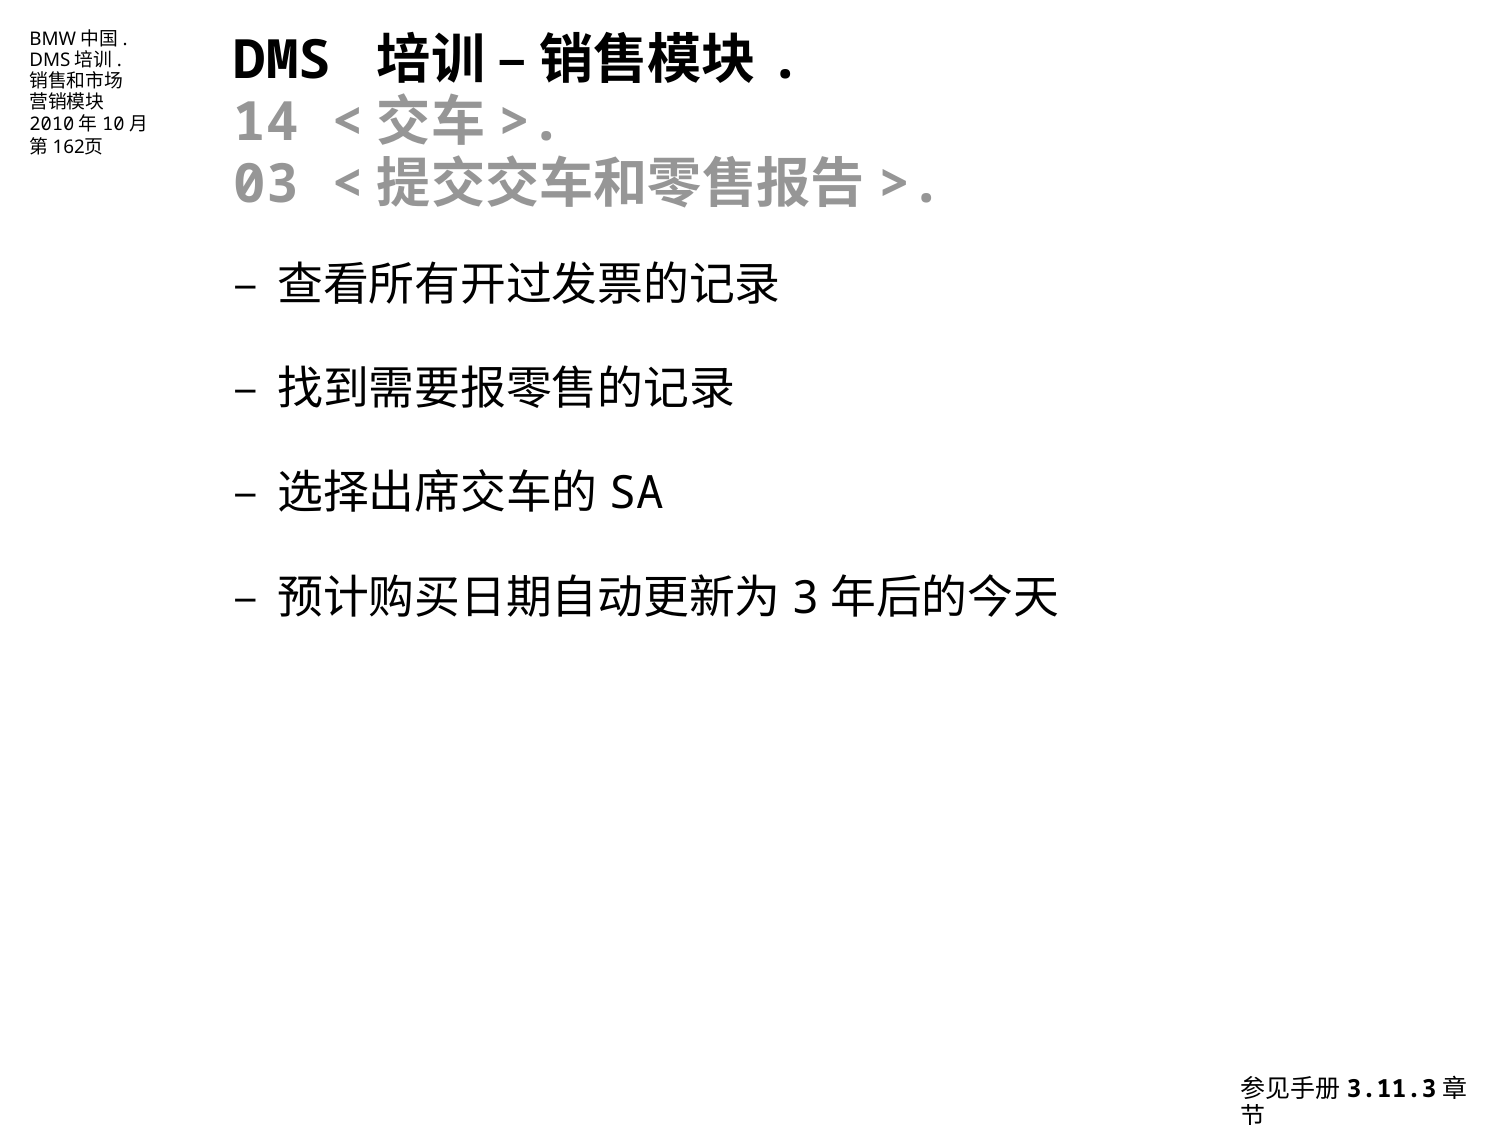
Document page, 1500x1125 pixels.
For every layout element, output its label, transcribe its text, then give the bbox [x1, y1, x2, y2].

title DMS 培训 – 销售模块. 14 <交车>. 03 <提交交车和零售报告>. [219, 21, 1475, 203]
text_box 参见手册3.11.3章节 [1240, 1074, 1471, 1125]
text_box – 查看所有开过发票的记录 – 找到需要报零售的记录 – 选择出席交车的SA – 预计购买日期自动更新为3年后的今天 [218, 251, 1476, 1068]
